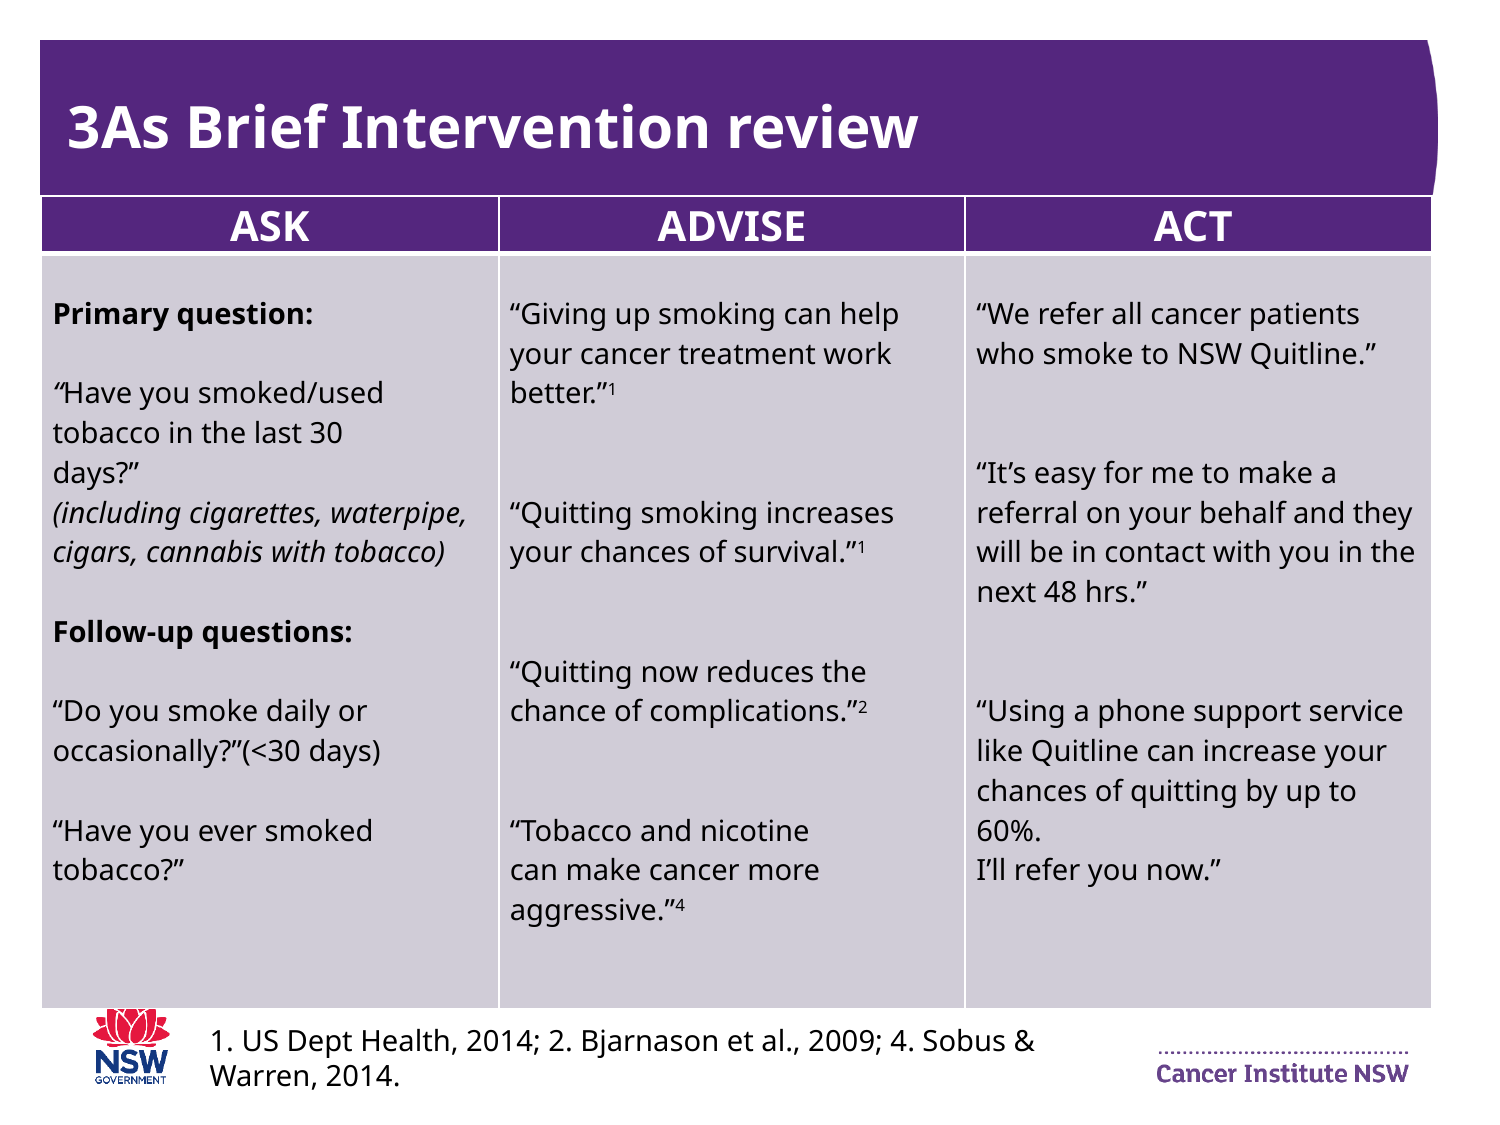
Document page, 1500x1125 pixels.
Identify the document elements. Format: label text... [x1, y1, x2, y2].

table_header ACT [966, 197, 1431, 251]
table_cell “Giving up smoking can help your cancer treatment work better.”1 “Quitting smoking increases your chances of survival.”1 “Quitting now reduces the chance of complications.”2 “Tobacco and nicotine can make cancer more aggressive.”4 [500, 256, 964, 1008]
title 3As Brief Intervention review [67, 41, 1379, 195]
text_box 1. US Dept Health, 2014; 2. Bjarnason et al., 2009; 4. Sobus & Warren, 2014. [194, 1015, 1152, 1100]
table_header ASK [42, 197, 498, 251]
picture [0, 987, 1500, 1125]
picture [40, 40, 1438, 218]
table_cell “We refer all cancer patients who smoke to NSW Quitline.” “It’s easy for me to make a referral on your behalf and they will be in contact with you in the next 48 hrs.” “Using a phone support service like Quitline can increase your chances of quitting by up to 60%. I’ll refer you now.” [966, 256, 1431, 1008]
table_cell Primary question: “Have you smoked/used tobacco in the last 30 days?” (including cigarettes, waterpipe, cigars, cannabis with tobacco) Follow-up questions: “Do you smoke daily or occasionally?”(<30 days) “Have you ever smoked tobacco?” [42, 256, 498, 1008]
table_header ADVISE [500, 197, 964, 251]
